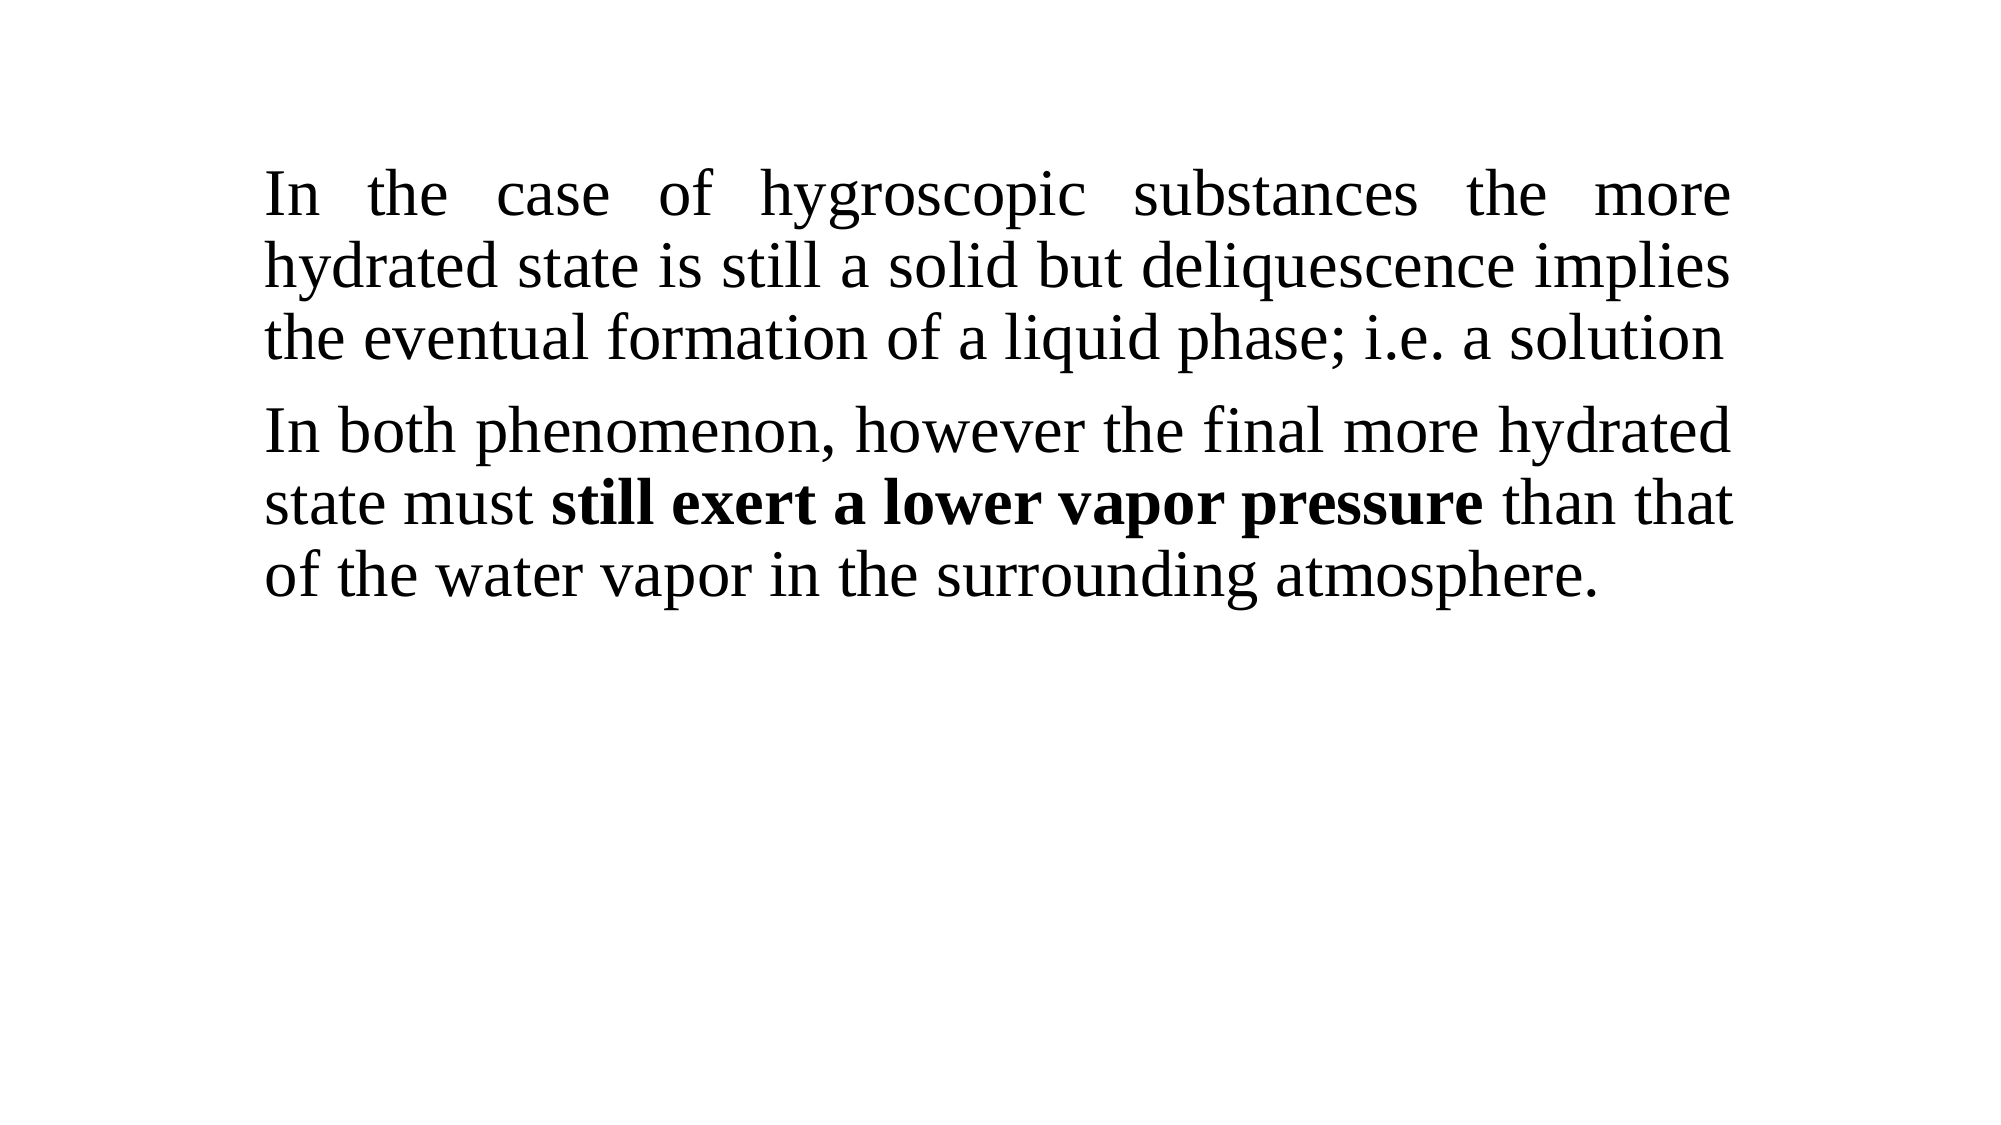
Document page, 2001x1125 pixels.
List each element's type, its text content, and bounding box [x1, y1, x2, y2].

subtitle In the case of hygroscopic substances the more hydrated state is still a solid but deliquescence implies the eventual formation of a liquid phase; i.e. a solution In both phenomenon, however the final more hydrated state must still exert a lower vapor pressure than that of the water vapor in the surrounding atmosphere. [249, 149, 1750, 999]
